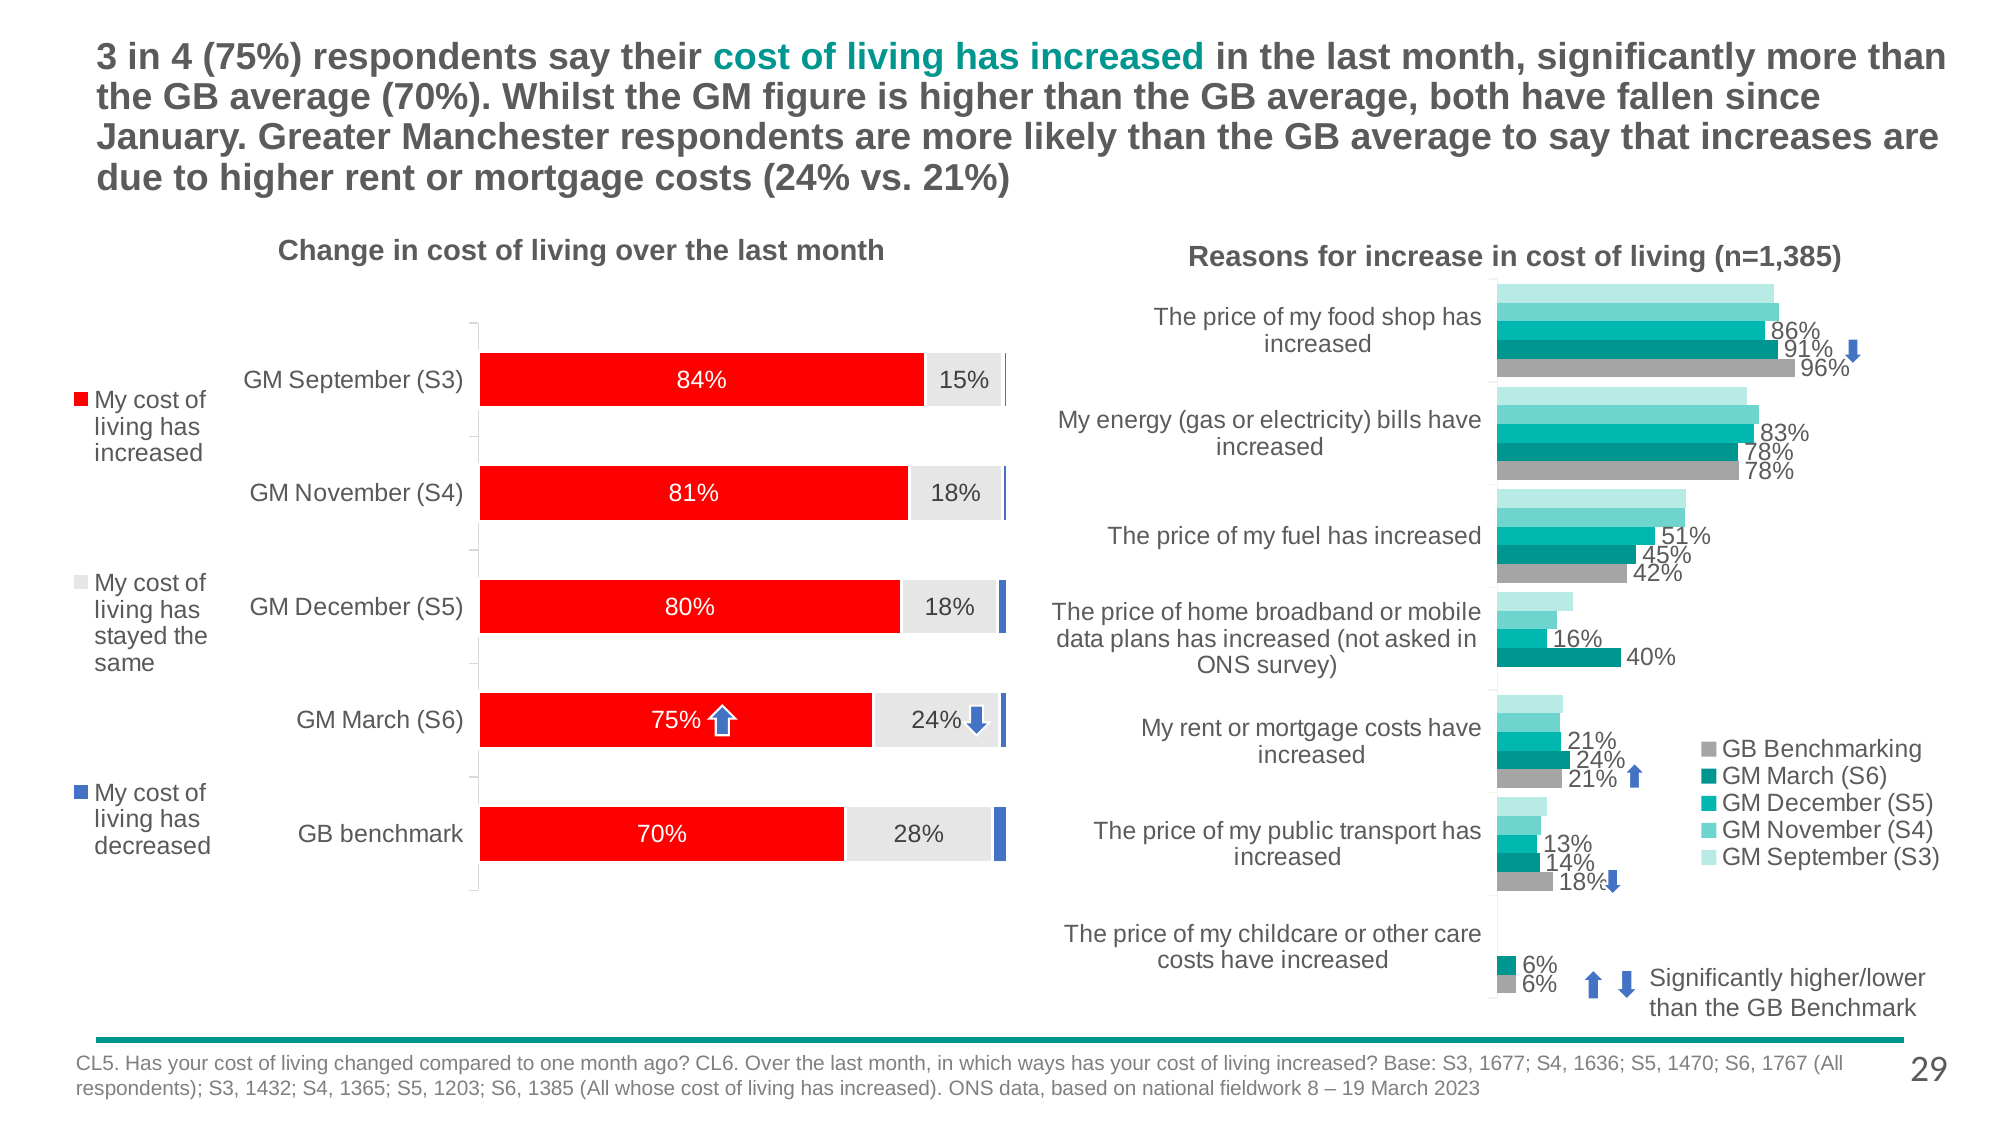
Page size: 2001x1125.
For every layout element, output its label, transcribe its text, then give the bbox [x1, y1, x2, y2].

chart [1051, 277, 1956, 1030]
text_box CL5. Has your cost of living changed compared to one month ago? CL6. Over the last month, in which ways has your cost of living increased? Base: S3, 1677; S4, 1636; S5, 1470; S6, 1767 (All respondents); S3, 1432; S4, 1365; S5, 1203; S6, 1385 (All whose cost of living has increased). ONS data, based on national fieldwork 8 – 19 March 2023 [61, 1041, 1913, 1125]
chart [44, 271, 1013, 963]
text_box Change in cost of living over the last month [189, 230, 974, 266]
text_box 29 [1895, 1036, 1975, 1098]
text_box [1581, 953, 1979, 1030]
title 3 in 4 (75%) respondents say their cost of living has increased in the last month, significantly more than the GB average (70%). Whilst the GM figure is higher than the GB average, both have fallen since January. Greater Manchester respondents are more likely than the GB average to say that increases are due to higher rent or mortgage costs (24% vs. 21%) [96, 36, 1956, 133]
text_box Reasons for increase in cost of living (n=1,385) [1123, 237, 1908, 273]
